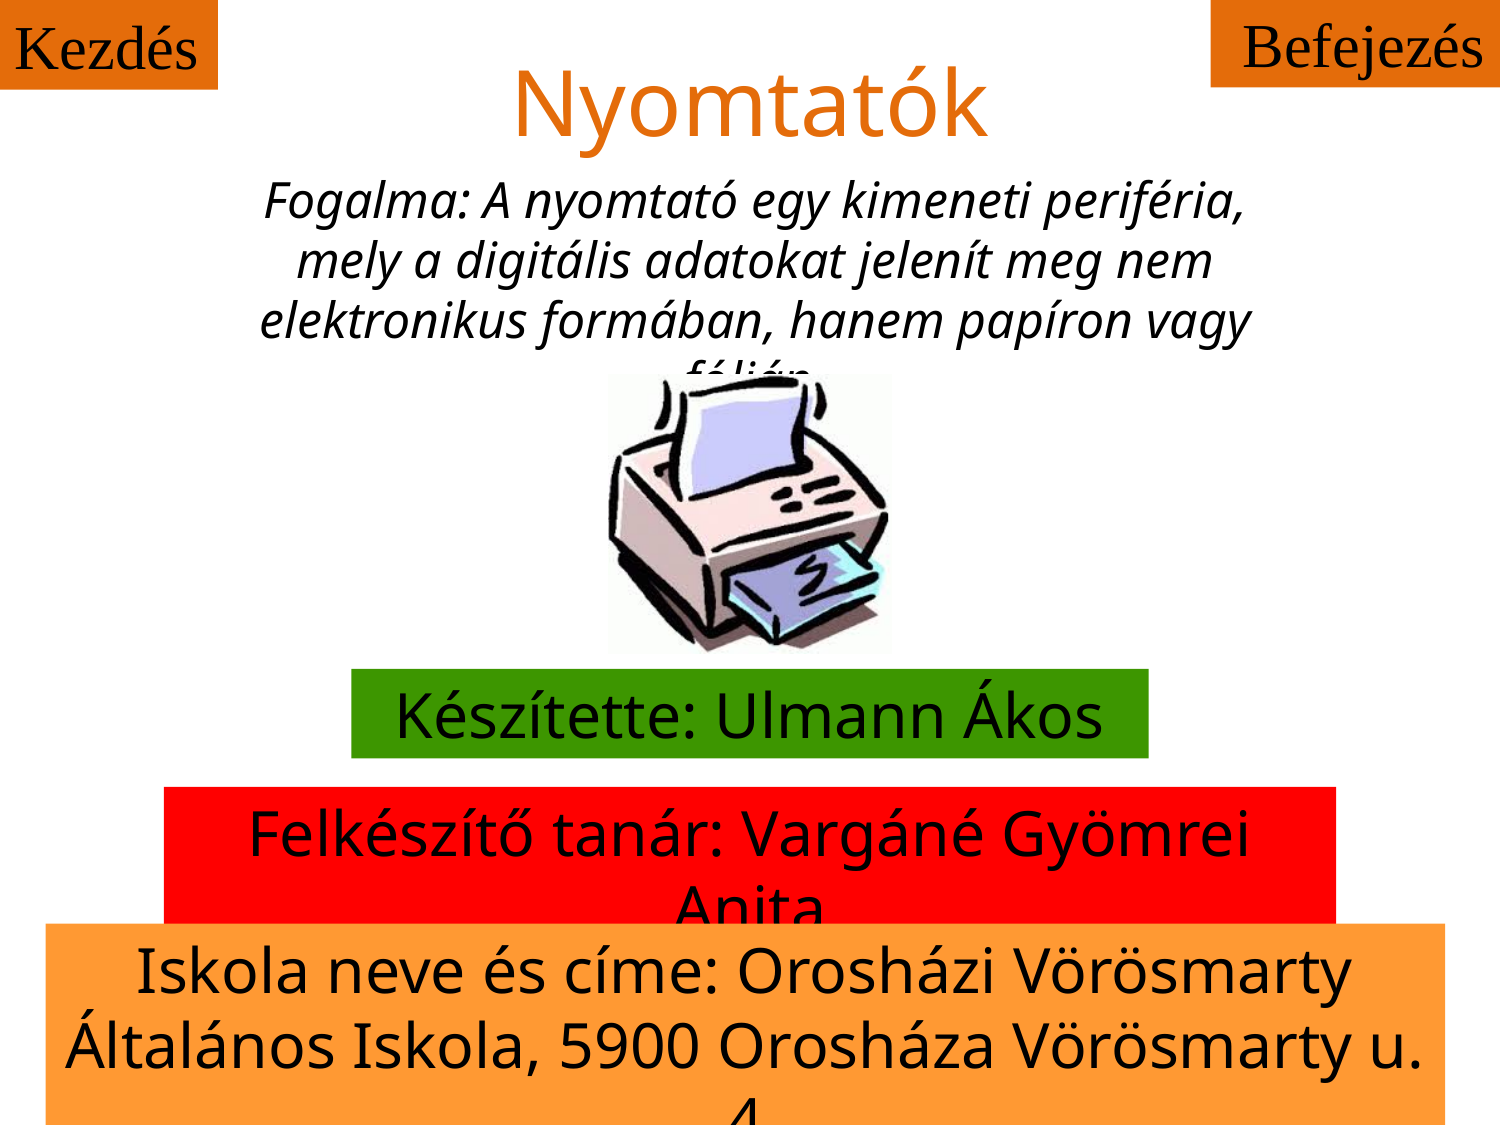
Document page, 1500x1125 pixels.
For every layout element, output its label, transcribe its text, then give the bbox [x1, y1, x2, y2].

text_box Fogalma: A nyomtató egy kimeneti periféria, mely a digitális adatokat jelenít meg nem elektronikus formában, hanem papíron vagy fólián. [217, 160, 1293, 416]
title Nyomtatók [295, 27, 1205, 160]
text_box Iskola neve és címe: Orosházi Vörösmarty Általános Iskola, 5900 Orosháza Vörösmarty u. 4 [45, 923, 1446, 1125]
text_box Felkészítő tanár: Vargáné Gyömrei Anita [163, 786, 1337, 923]
text_box Kezdés [0, 0, 218, 90]
picture [608, 374, 892, 654]
text_box Készítette: Ulmann Ákos [351, 668, 1149, 759]
text_box Befejezés [1210, 0, 1500, 88]
